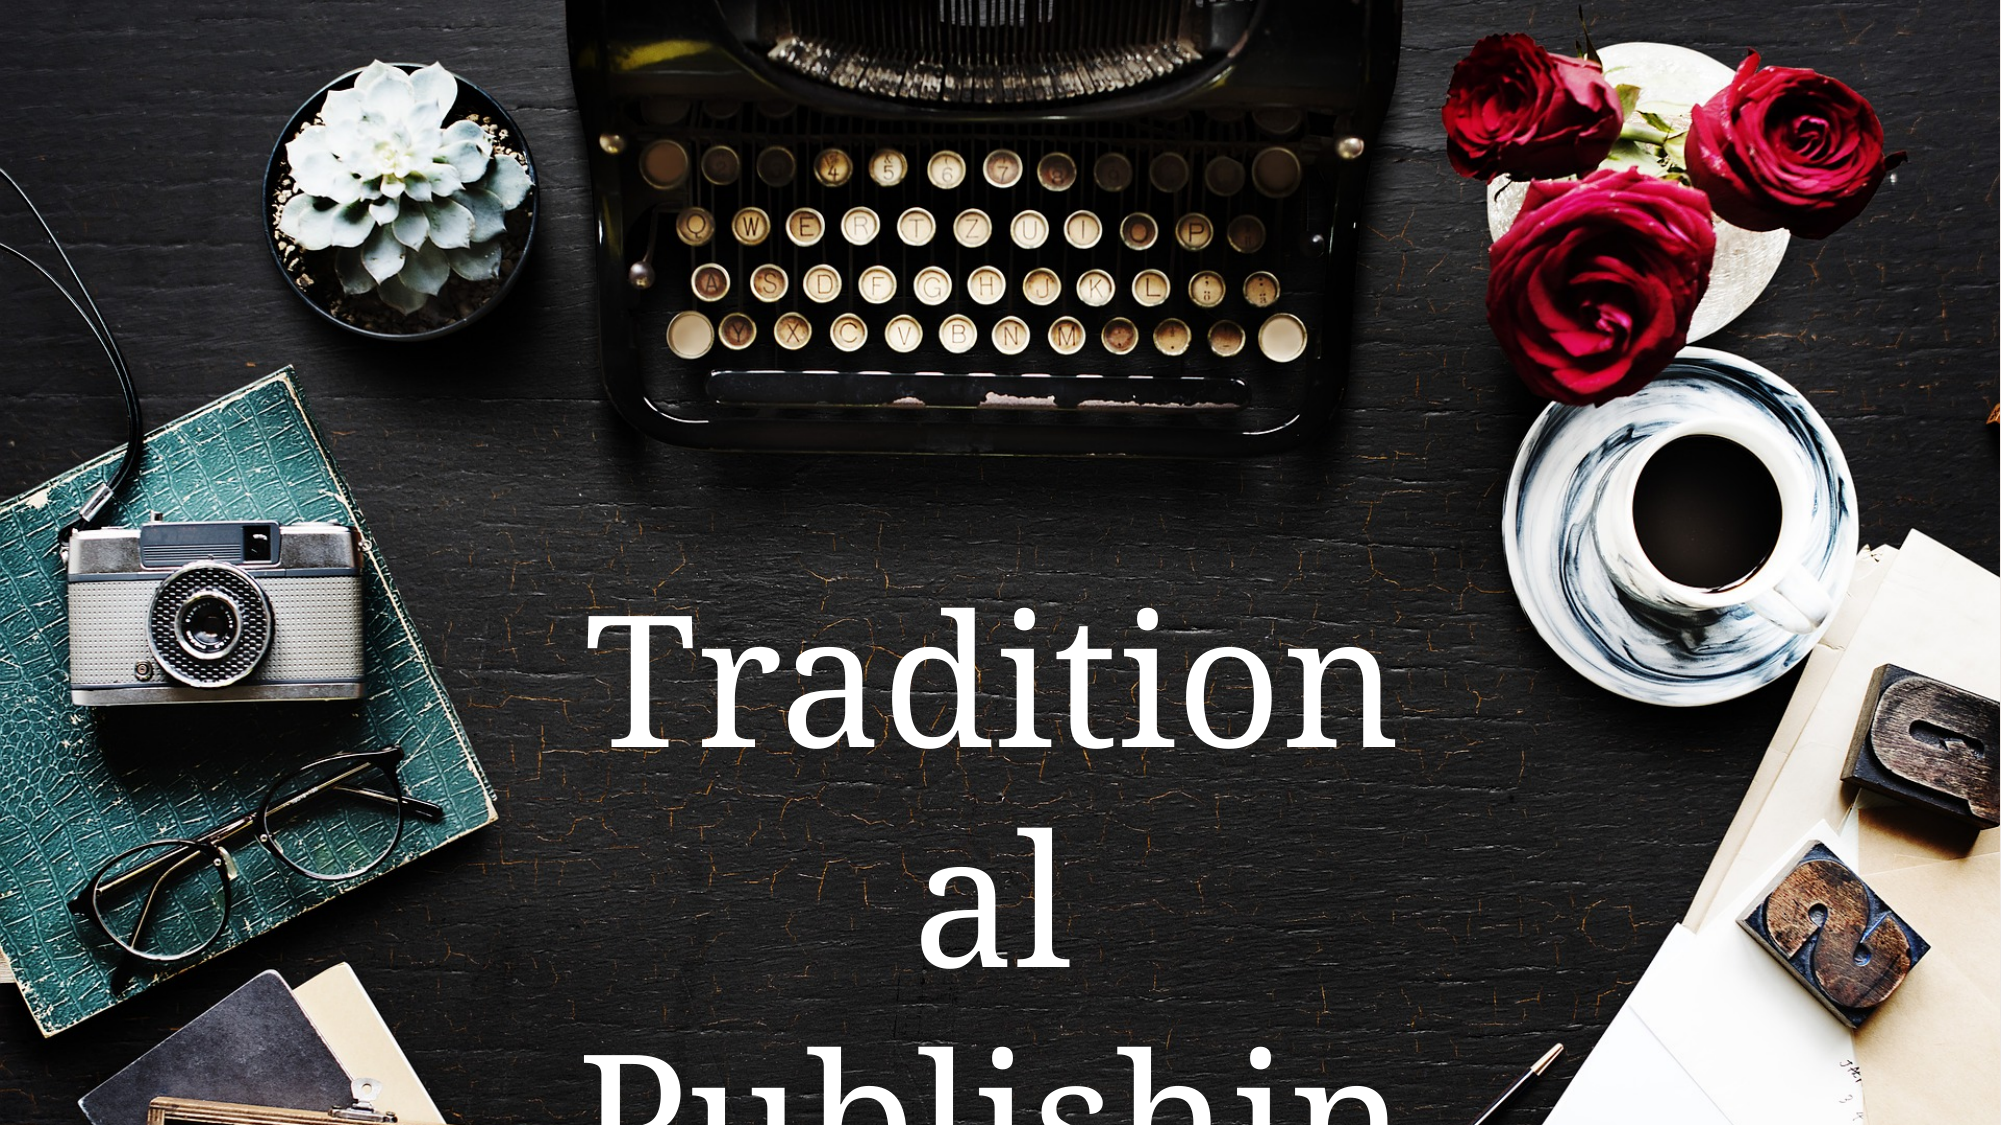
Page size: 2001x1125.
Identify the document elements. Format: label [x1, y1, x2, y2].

list [0, 0, 2000, 1125]
